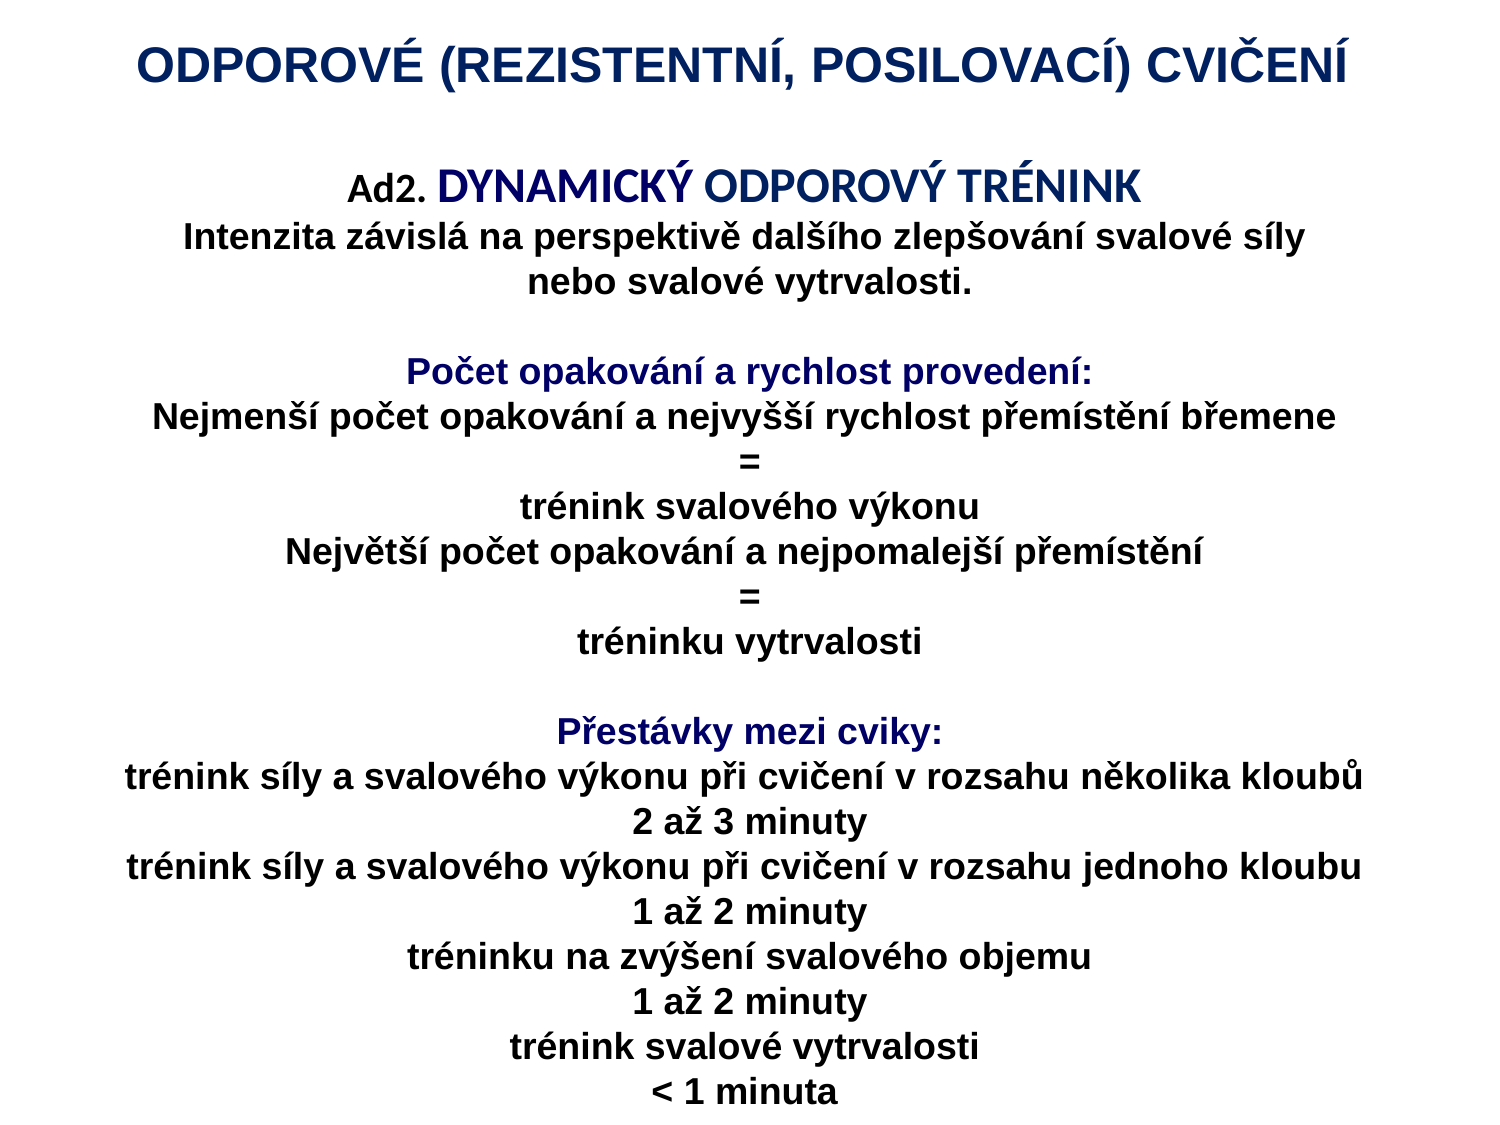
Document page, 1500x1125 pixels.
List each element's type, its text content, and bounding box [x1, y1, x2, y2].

text_box ODPOROVÉ (REZISTENTNÍ, POSILOVACÍ) CVIČENÍ Ad2. DYNAMICKÝ ODPOROVÝ TRÉNINK Intenzita závislá na perspektivě dalšího zlepšování svalové síly nebo svalové vytrvalosti. Počet opakování a rychlost provedení: Nejmenší počet opakování a nejvyšší rychlost přemístění břemene = trénink svalového výkonu Největší počet opakování a nejpomalejší přemístění = tréninku vytrvalosti Přestávky mezi cviky: trénink síly a svalového výkonu při cvičení v rozsahu několika kloubů 2 až 3 minuty trénink síly a svalového výkonu při cvičení v rozsahu jednoho kloubu 1 až 2 minuty tréninku na zvýšení svalového objemu 1 až 2 minuty trénink svalové vytrvalosti < 1 minuta [41, 24, 1459, 1120]
